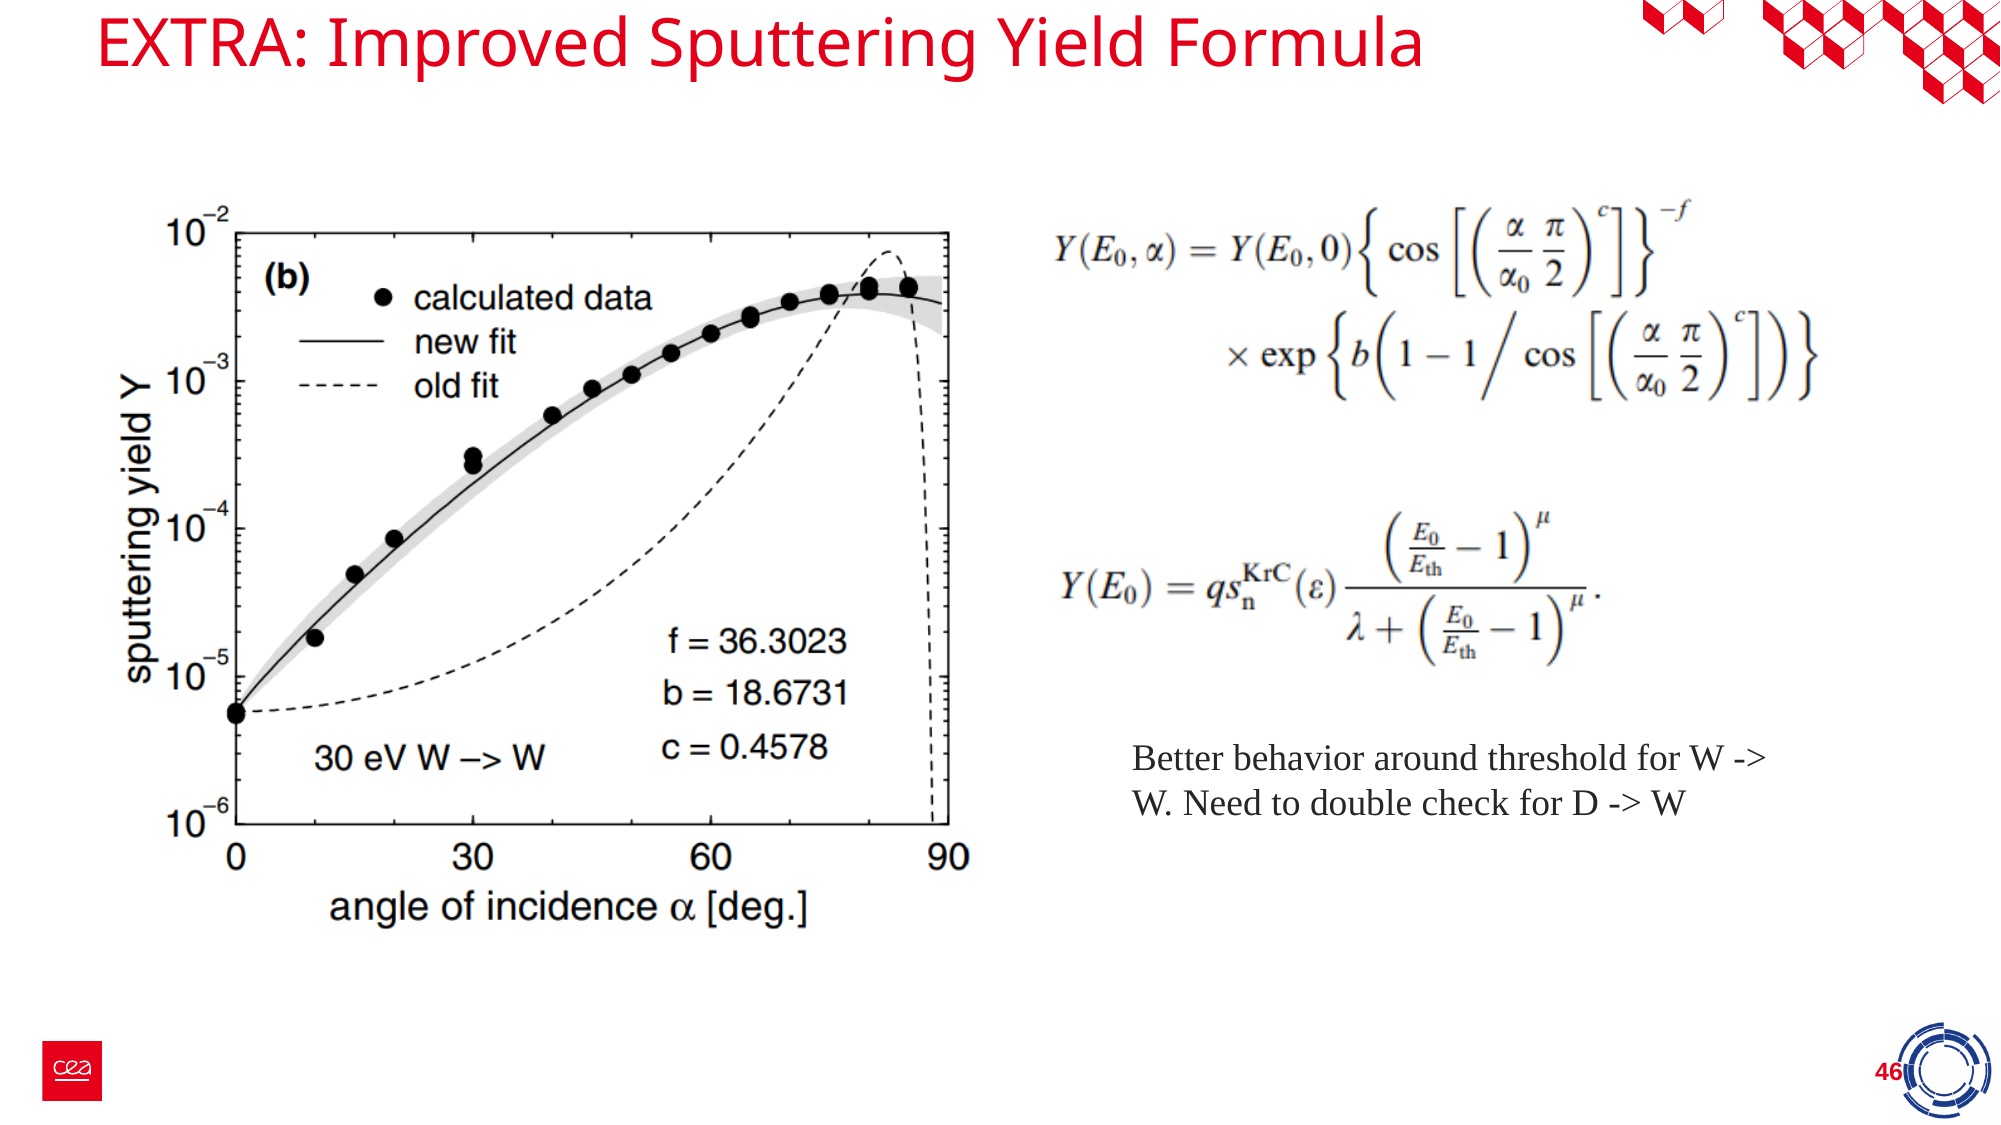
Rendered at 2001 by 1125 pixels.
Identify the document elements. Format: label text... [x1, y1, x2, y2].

picture [1025, 474, 1686, 678]
slide_number 46 [1804, 1040, 1892, 1101]
text_box Better behavior around threshold for W -> W. Need to double check for D -> W [1116, 717, 1798, 887]
title EXTRA: Improved Sputtering Yield Formula [95, 1, 1855, 100]
picture [1025, 180, 1841, 429]
picture [1892, 1017, 1998, 1123]
picture [74, 180, 1000, 945]
